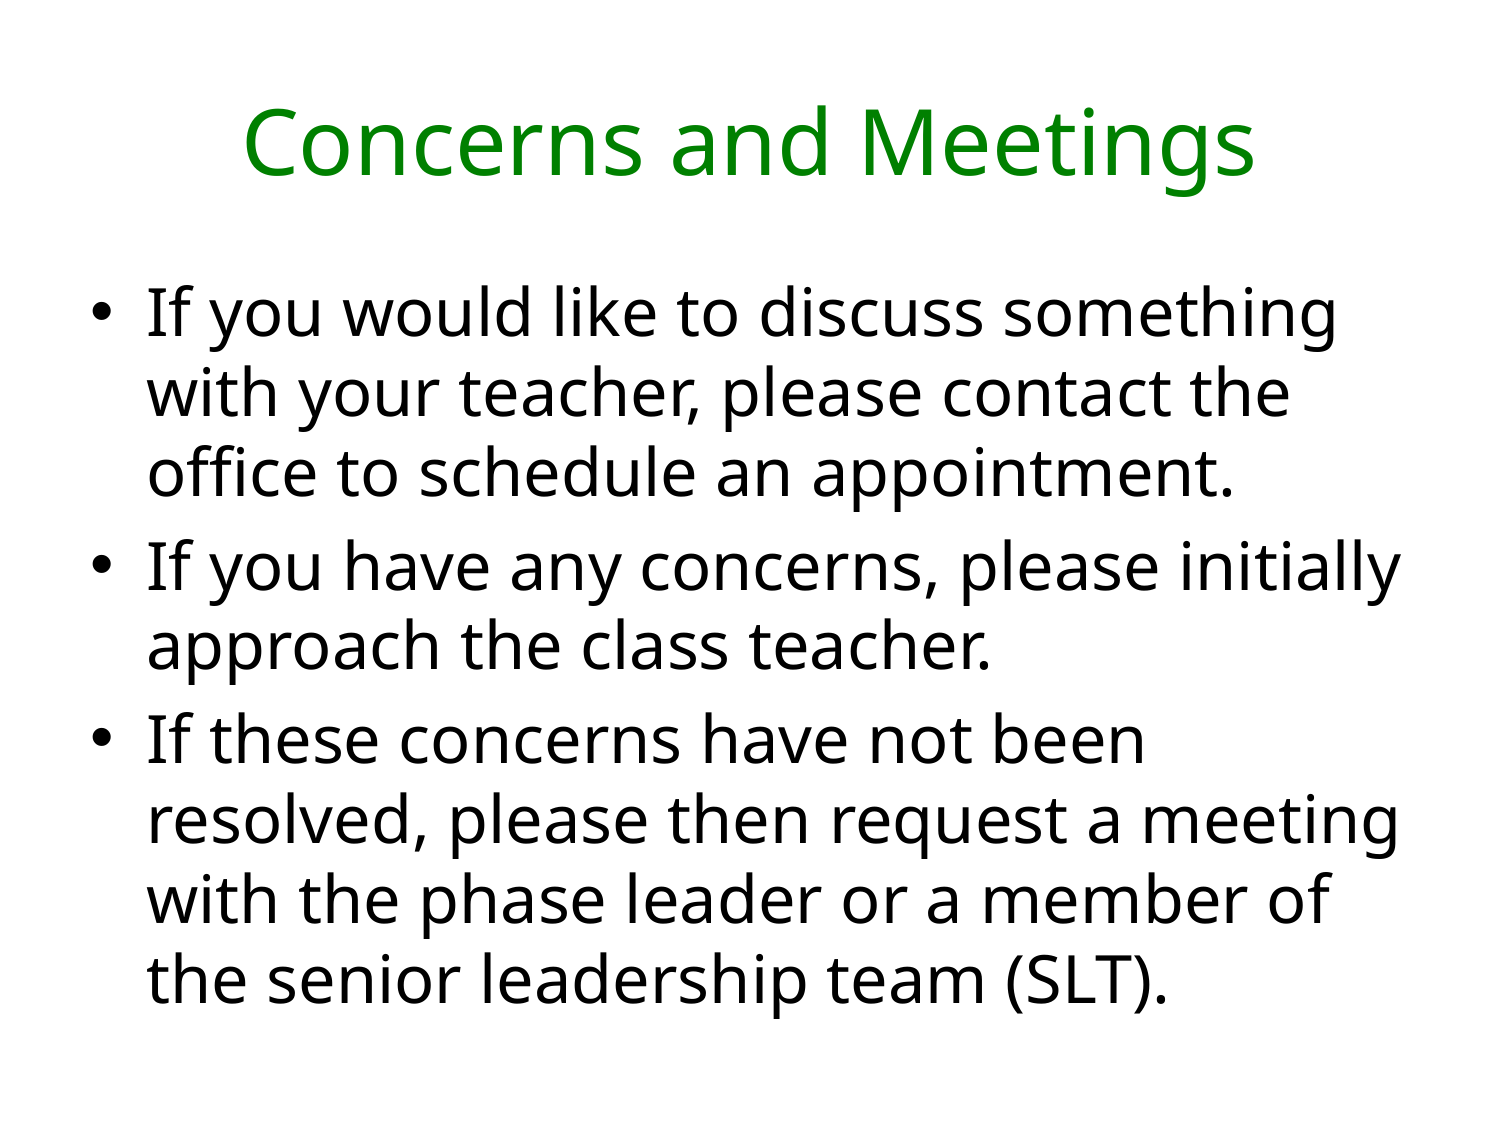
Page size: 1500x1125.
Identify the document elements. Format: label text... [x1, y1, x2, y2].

list If you would like to discuss something with your teacher, please contact the office to schedule an appointment. If you have any concerns, please initially approach the class teacher. If these concerns have not been resolved, please then request a meeting with the phase leader or a member of the senior leadership team (SLT). [74, 262, 1426, 1032]
title Concerns and Meetings [74, 44, 1426, 233]
